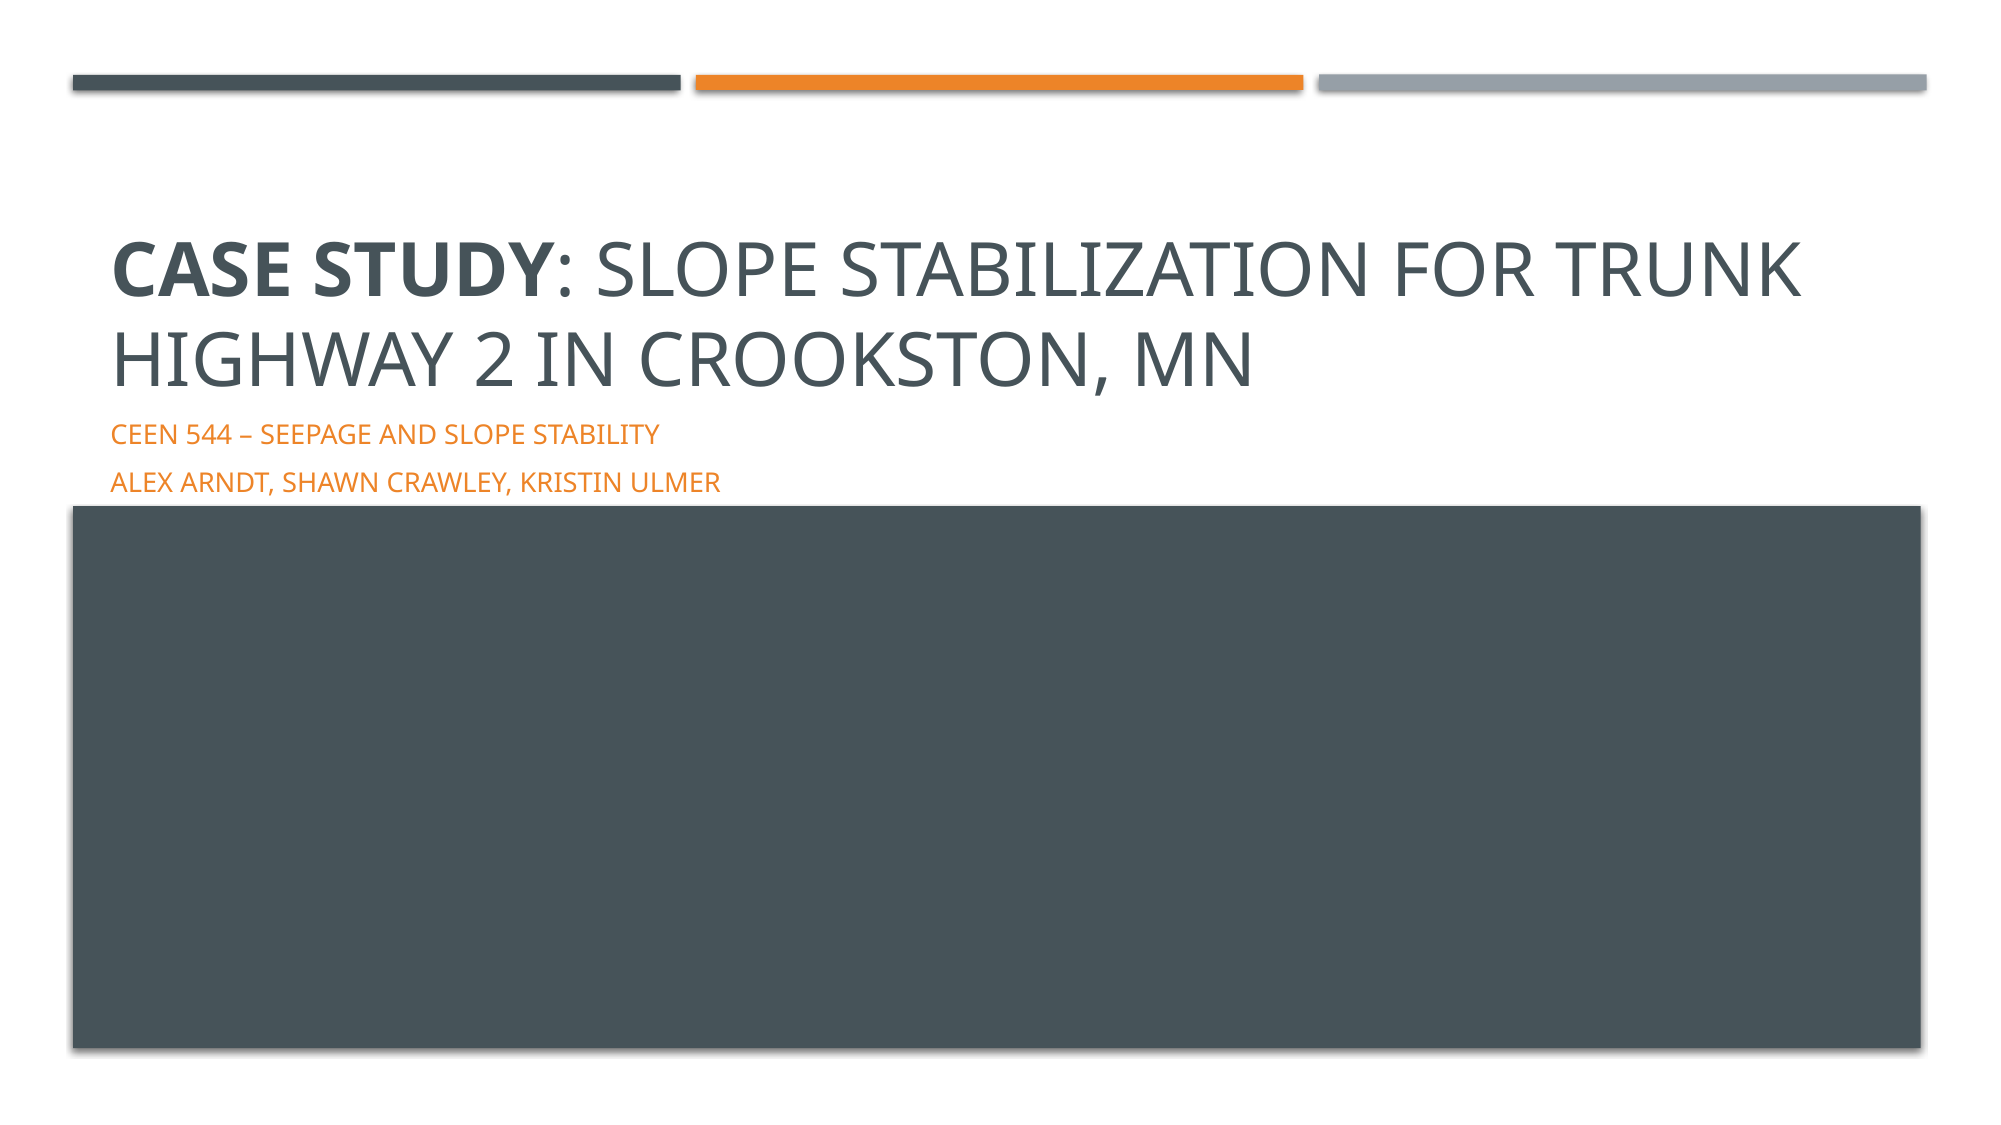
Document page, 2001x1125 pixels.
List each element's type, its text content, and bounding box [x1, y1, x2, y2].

title Case Study: Slope Stabilization for Trunk Highway 2 in Crookston, MN [95, 167, 1899, 409]
subtitle CEEn 544 – Seepage and Slope Stability Alex Arndt, Shawn Crawley, Kristin Ulmer [95, 409, 1899, 507]
